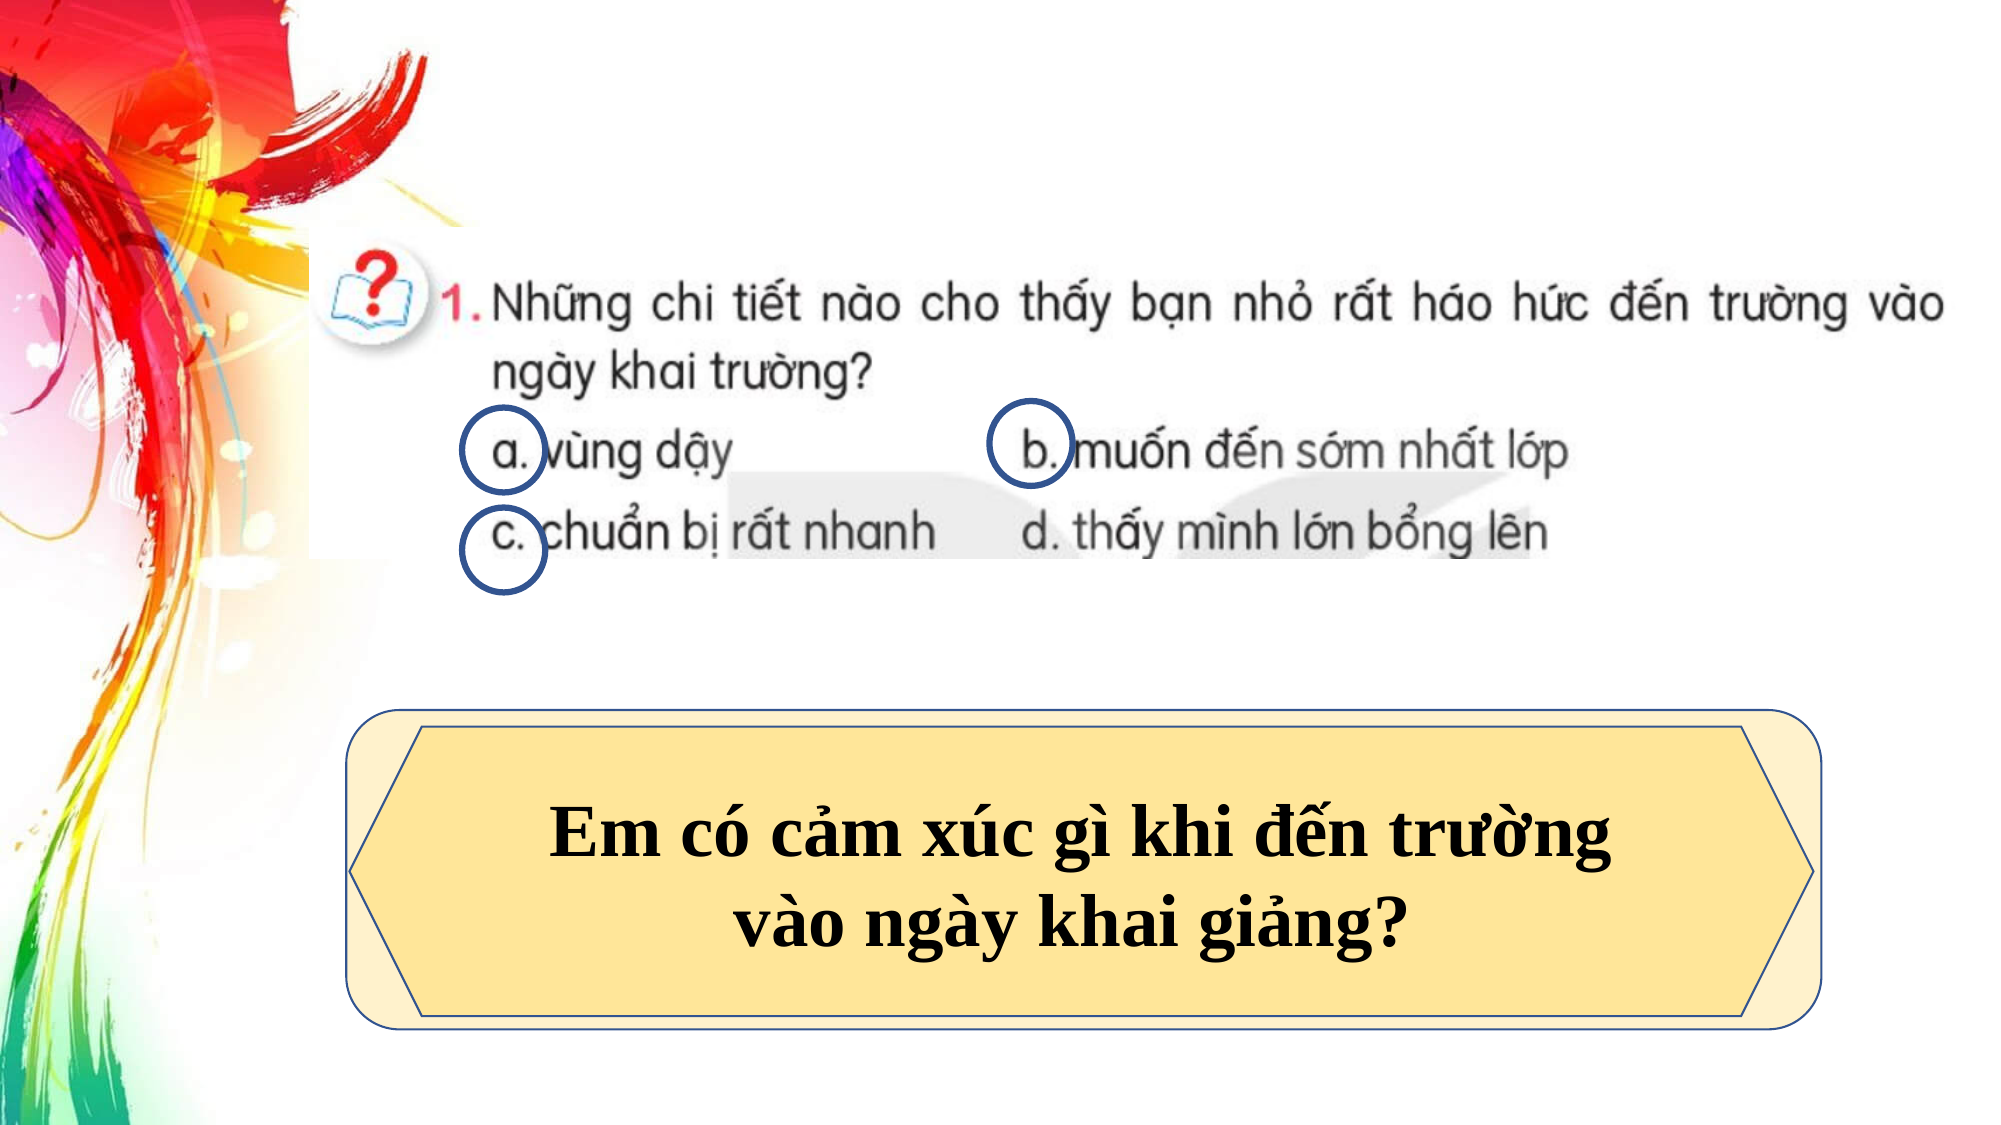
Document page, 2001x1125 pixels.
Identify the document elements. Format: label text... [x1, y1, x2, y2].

picture [0, 0, 2001, 1125]
text_box [345, 708, 1823, 1031]
text_box [462, 559, 546, 594]
text_box Em có cảm xúc gì khi đến trường vào ngày khai giảng? [348, 725, 1815, 1018]
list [309, 227, 2000, 559]
